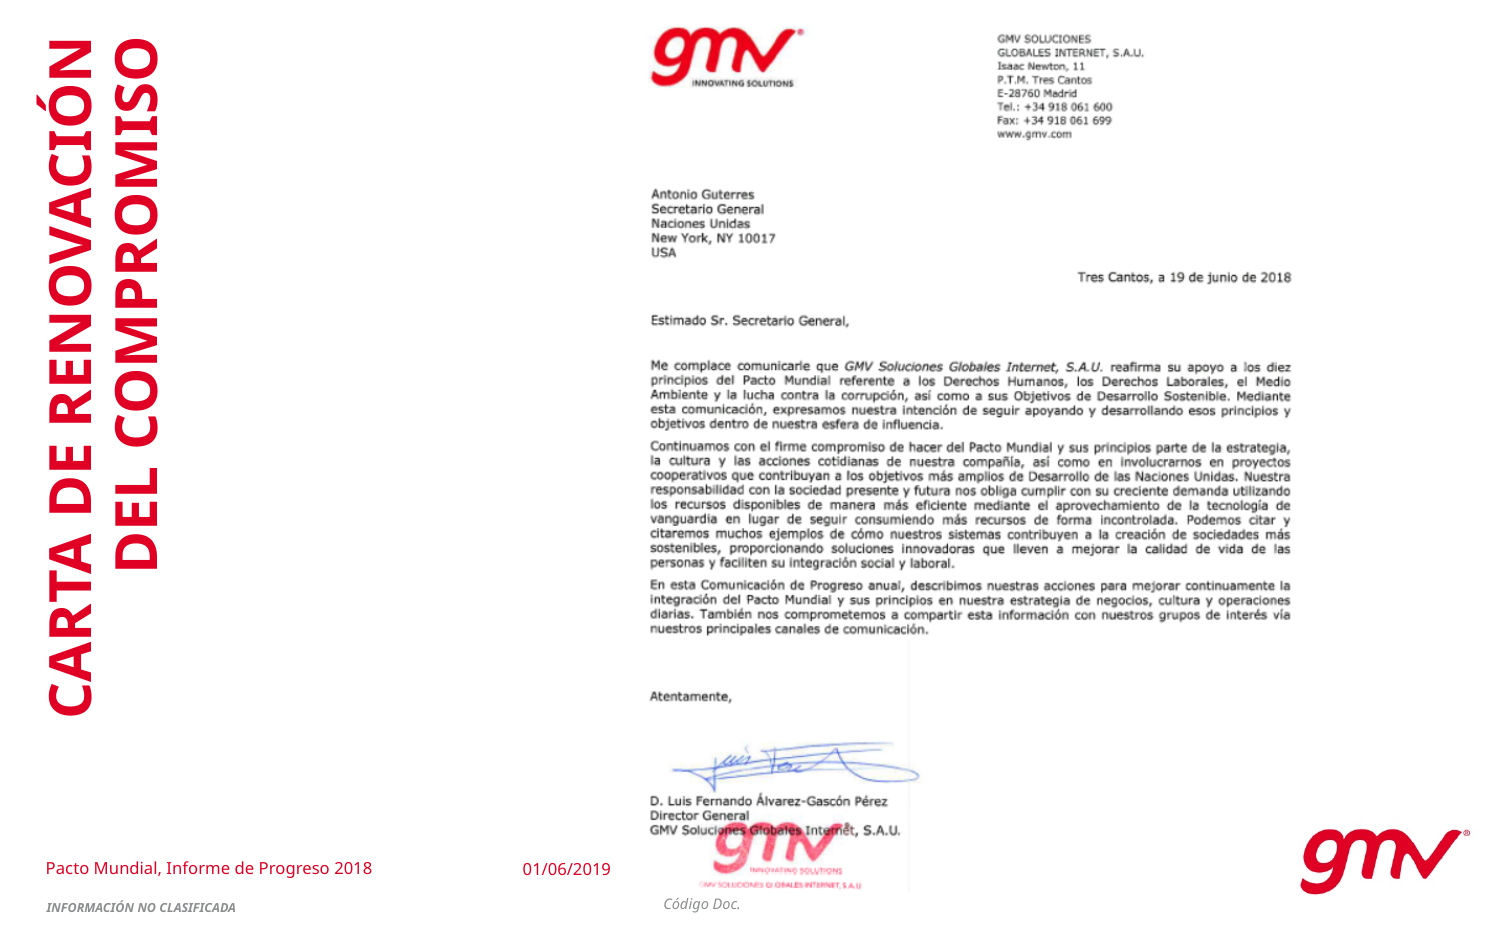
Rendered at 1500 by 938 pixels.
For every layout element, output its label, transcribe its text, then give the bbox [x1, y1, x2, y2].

footer Pacto Mundial, Informe de Progreso 2018 [45, 840, 458, 879]
title CARTA DE RENOVACIÓN DEL COMPROMISO [37, 36, 177, 728]
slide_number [522, 840, 634, 879]
picture [639, 25, 1498, 927]
